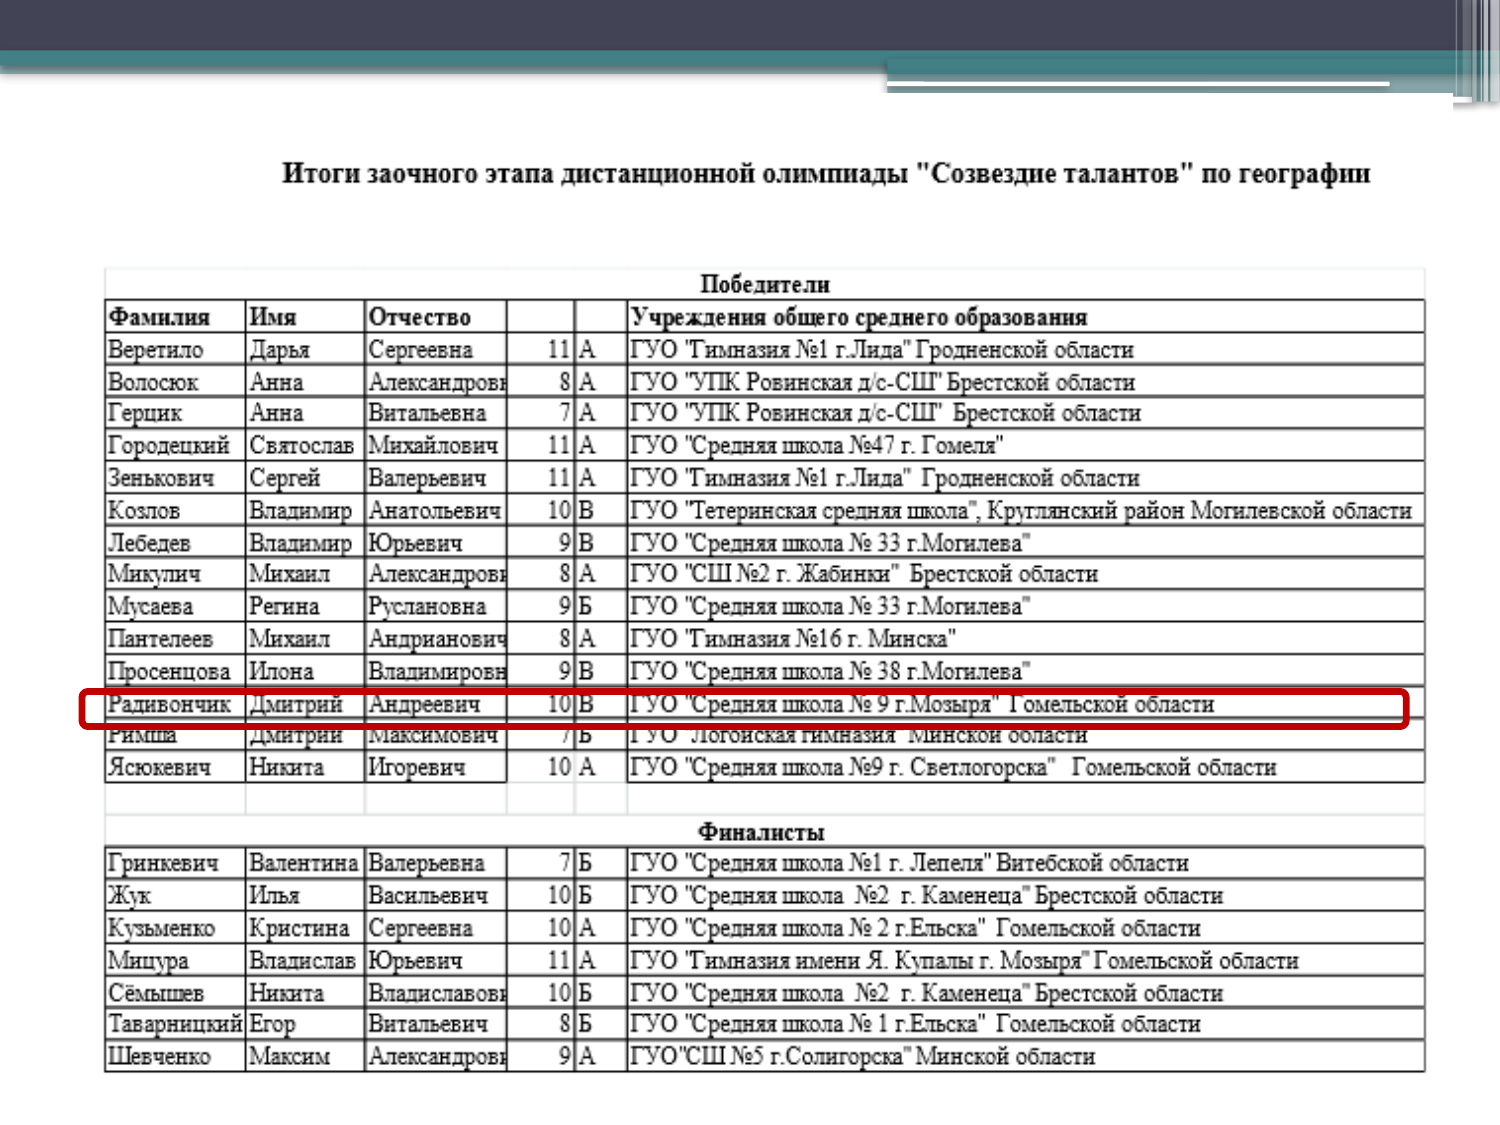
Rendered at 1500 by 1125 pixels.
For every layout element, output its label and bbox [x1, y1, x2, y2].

picture [58, 93, 1454, 1102]
